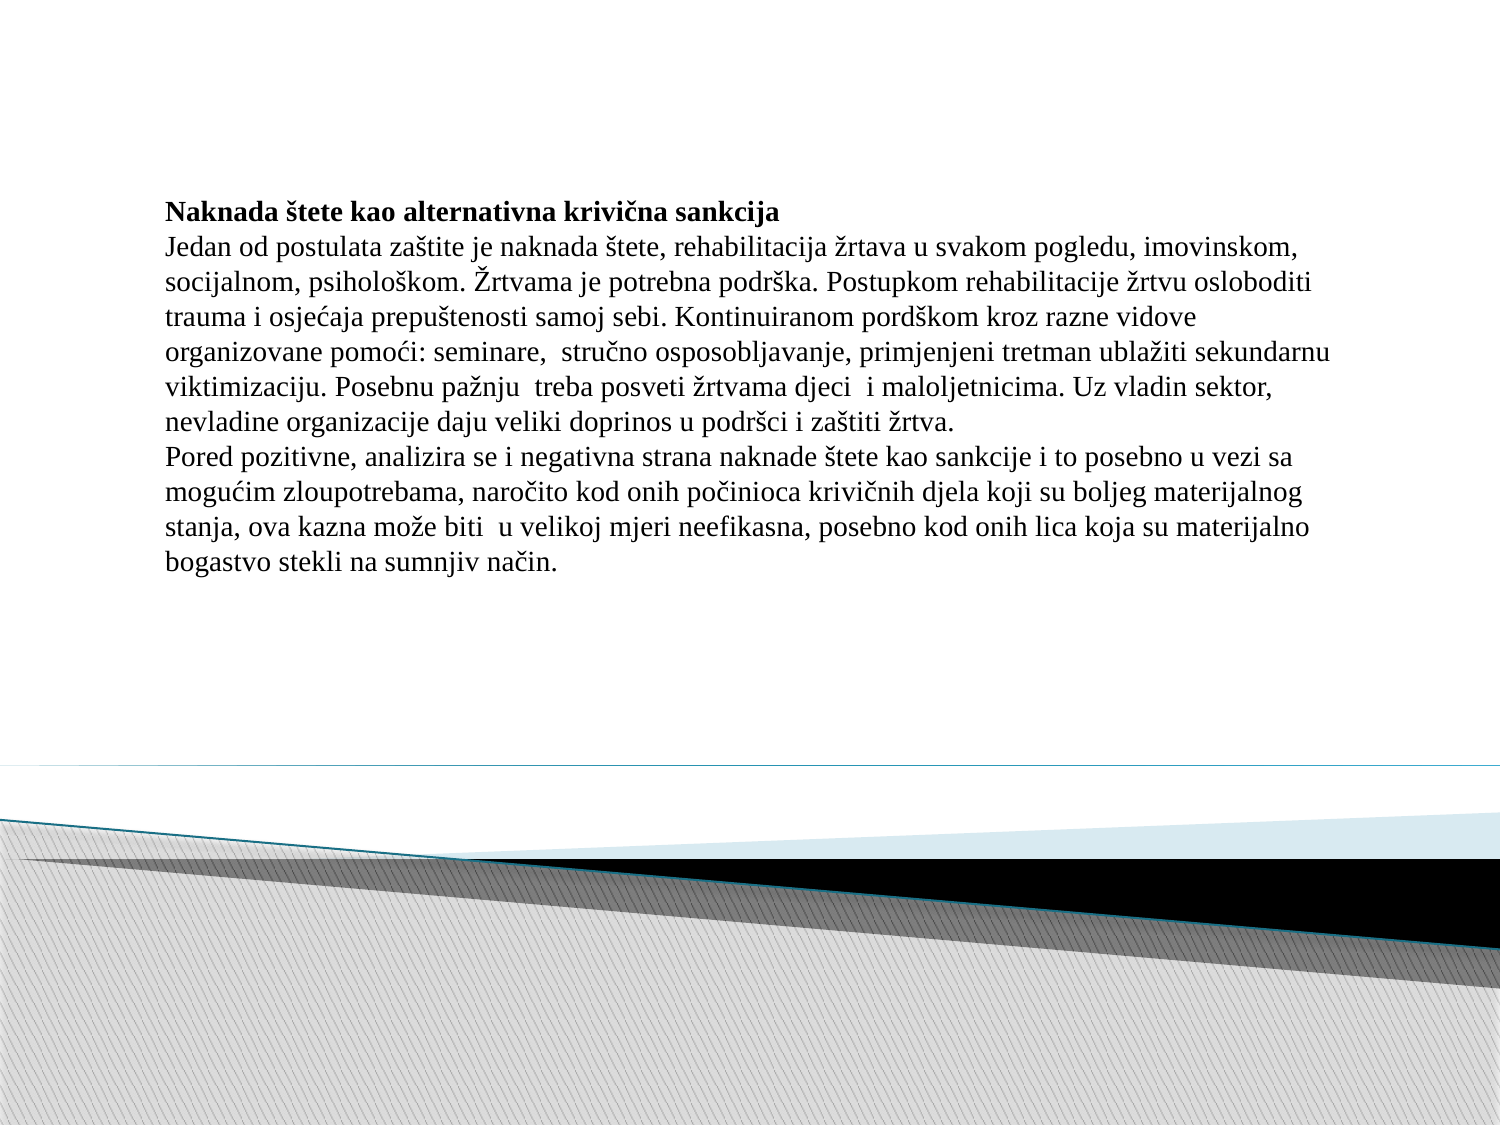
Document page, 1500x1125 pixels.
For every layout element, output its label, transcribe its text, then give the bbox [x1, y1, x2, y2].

picture [5, 859, 1500, 989]
text_box Naknada štete kao alternativna krivična sankcija Jedan od postulata zaštite je naknada štete, rehabilitacija žrtava u svakom pogledu, imovinskom, socijalnom, psihološkom. Žrtvama je potrebna podrška. Postupkom rehabilitacije žrtvu osloboditi trauma i osjećaja prepuštenosti samoj sebi. Kontinuiranom pordškom kroz razne vidove organizovane pomoći: seminare, stručno osposobljavanje, primjenjeni tretman ublažiti sekundarnu viktimizaciju. Posebnu pažnju treba posveti žrtvama djeci i maloljetnicima. Uz vladin sektor, nevladine organizacije daju veliki doprinos u podršci i zaštiti žrtva. Pored pozitivne, analizira se i negativna strana naknade štete kao sankcije i to posebno u vezi sa mogućim zloupotrebama, naročito kod onih počinioca krivičnih djela koji su boljeg materijalnog stanja, ova kazna može biti u velikoj mjeri neefikasna, posebno kod onih lica koja su materijalno bogastvo stekli na sumnjiv način. [149, 185, 1350, 578]
